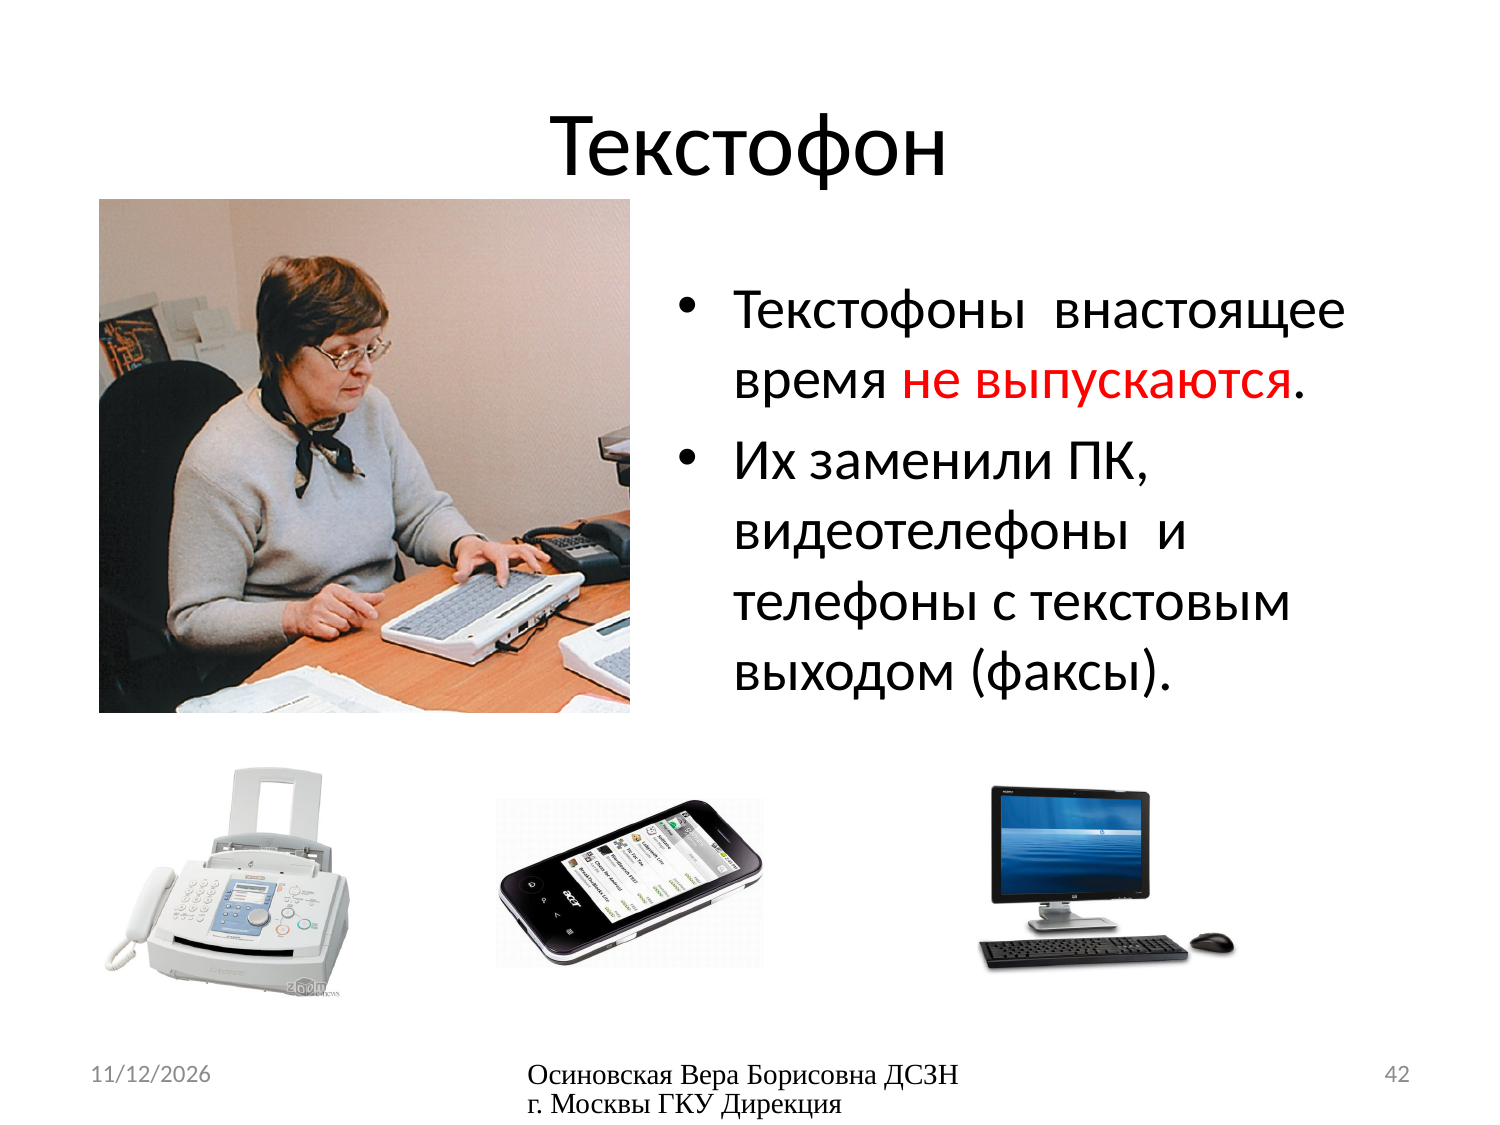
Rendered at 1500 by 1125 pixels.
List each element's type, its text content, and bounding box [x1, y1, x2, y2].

picture [977, 776, 1242, 990]
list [99, 199, 630, 713]
footer Осиновская Вера Борисовна ДСЗН г. Москвы ГКУ Дирекция [512, 1042, 988, 1103]
slide_number 42 [1074, 1042, 1425, 1103]
picture [99, 760, 355, 1006]
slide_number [75, 1042, 425, 1103]
list Текстофоны внастоящее время не выпускаются. Их заменили ПК, видеотелефоны и телефоны с текстовым выходом (факсы). [662, 262, 1425, 1005]
title Текстофон [75, 45, 1425, 233]
picture [490, 794, 768, 972]
